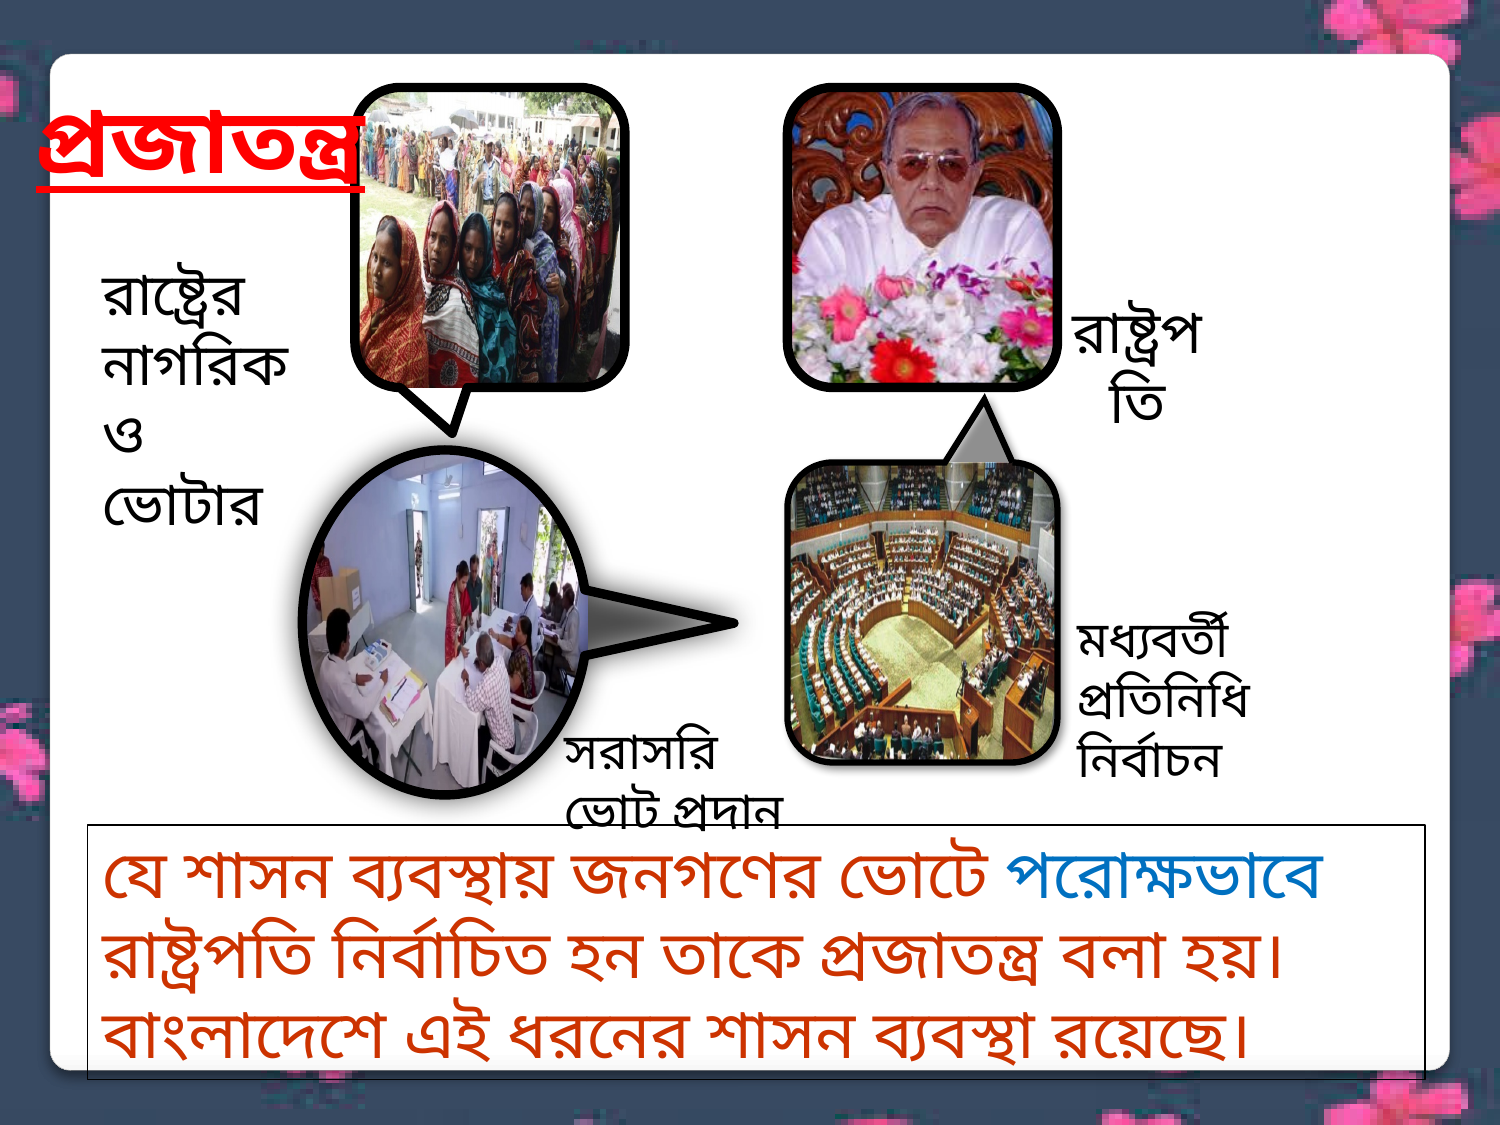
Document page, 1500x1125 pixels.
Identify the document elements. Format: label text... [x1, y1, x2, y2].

text_box মধ্যবর্তী প্রতিনিধি নির্বাচন [1062, 599, 1375, 795]
text_box রাষ্ট্রের নাগরিক ও ভোটার [87, 249, 325, 545]
picture [354, 87, 626, 388]
picture [302, 449, 588, 796]
text_box যে শাসন ব্যবস্থায় জনগণের ভোটে পরোক্ষভাবে রাষ্ট্রপতি নির্বাচিত হন তাকে প্রজাতন্ত্র বলা হয়। বাংলাদেশে এই ধরনের শাসন ব্যবস্থা রয়েছে। [87, 824, 1425, 1080]
picture [787, 462, 1058, 763]
text_box রাষ্ট্রপতি [1037, 287, 1238, 443]
text_box প্রজাতন্ত্র [21, 74, 380, 200]
text_box সরাসরি ভোট প্রদান [549, 712, 803, 824]
picture [787, 87, 1058, 388]
